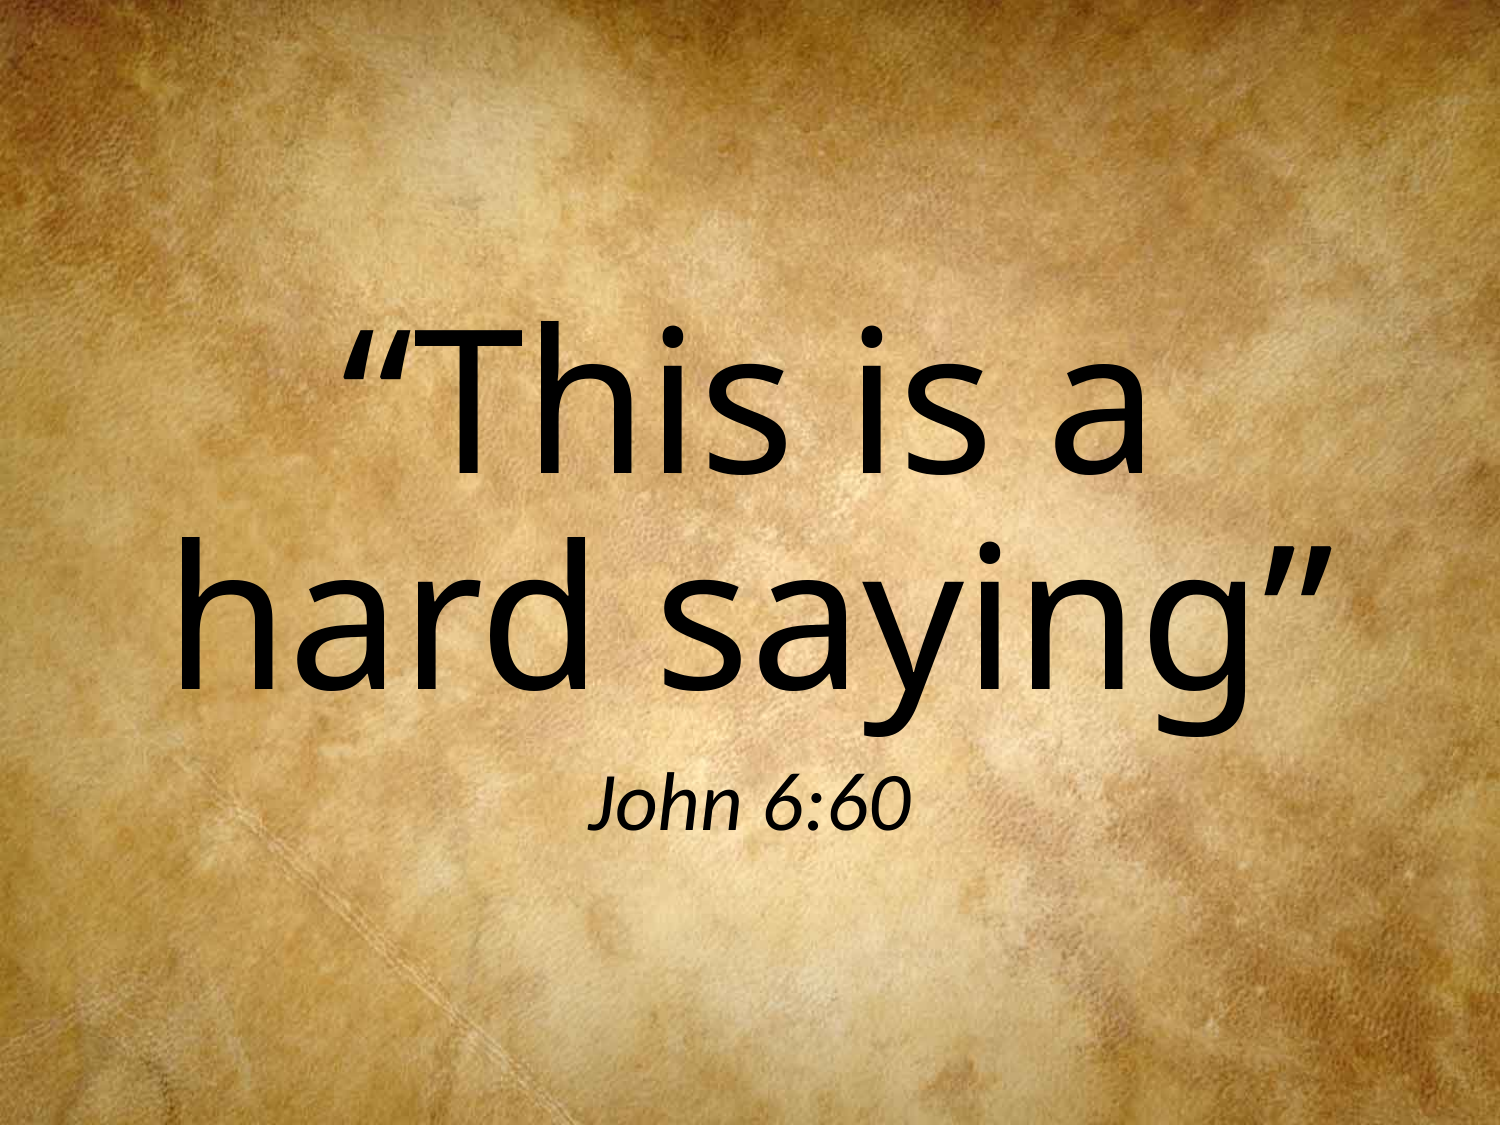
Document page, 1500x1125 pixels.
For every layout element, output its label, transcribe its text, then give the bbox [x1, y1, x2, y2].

picture [0, 0, 1500, 1125]
subtitle John 6:60 [187, 751, 1313, 1024]
title “This is a hard saying” [112, 348, 1388, 741]
